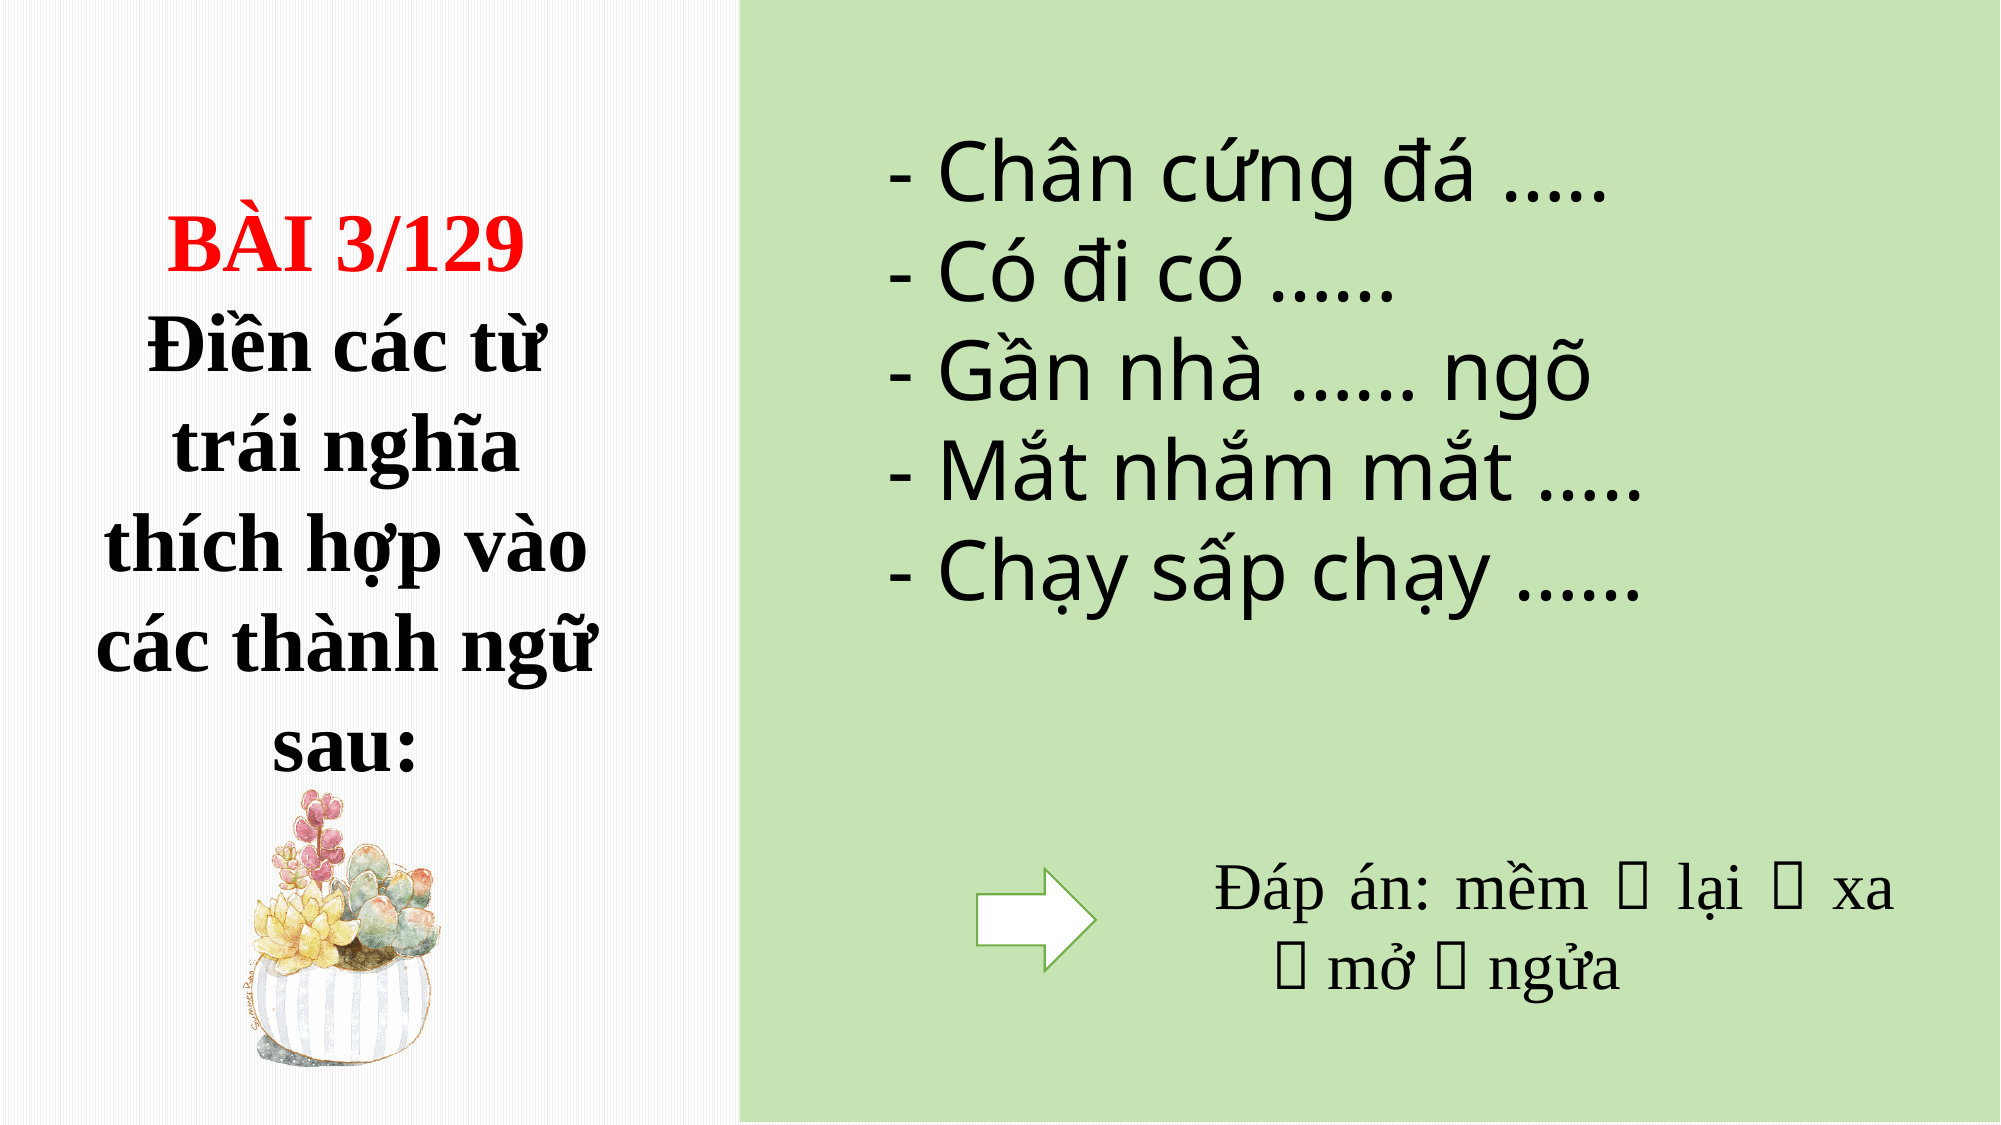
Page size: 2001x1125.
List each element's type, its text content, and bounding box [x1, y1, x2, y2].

picture [204, 754, 481, 1087]
text_box [976, 866, 1098, 974]
text_box - Chân cứng đá ….. - Có đi có …… - Gần nhà …… ngõ - Mắt nhắm mắt ….. - Chạy sấp chạy …… [872, 110, 1840, 625]
text_box [739, 0, 2000, 1123]
text_box Đáp án: mềm  lại  xa  mở  ngửa [1199, 835, 1911, 1010]
text_box BÀI 3/129 Điền các từ trái nghĩa thích hợp vào các thành ngữ sau: [79, 181, 615, 796]
